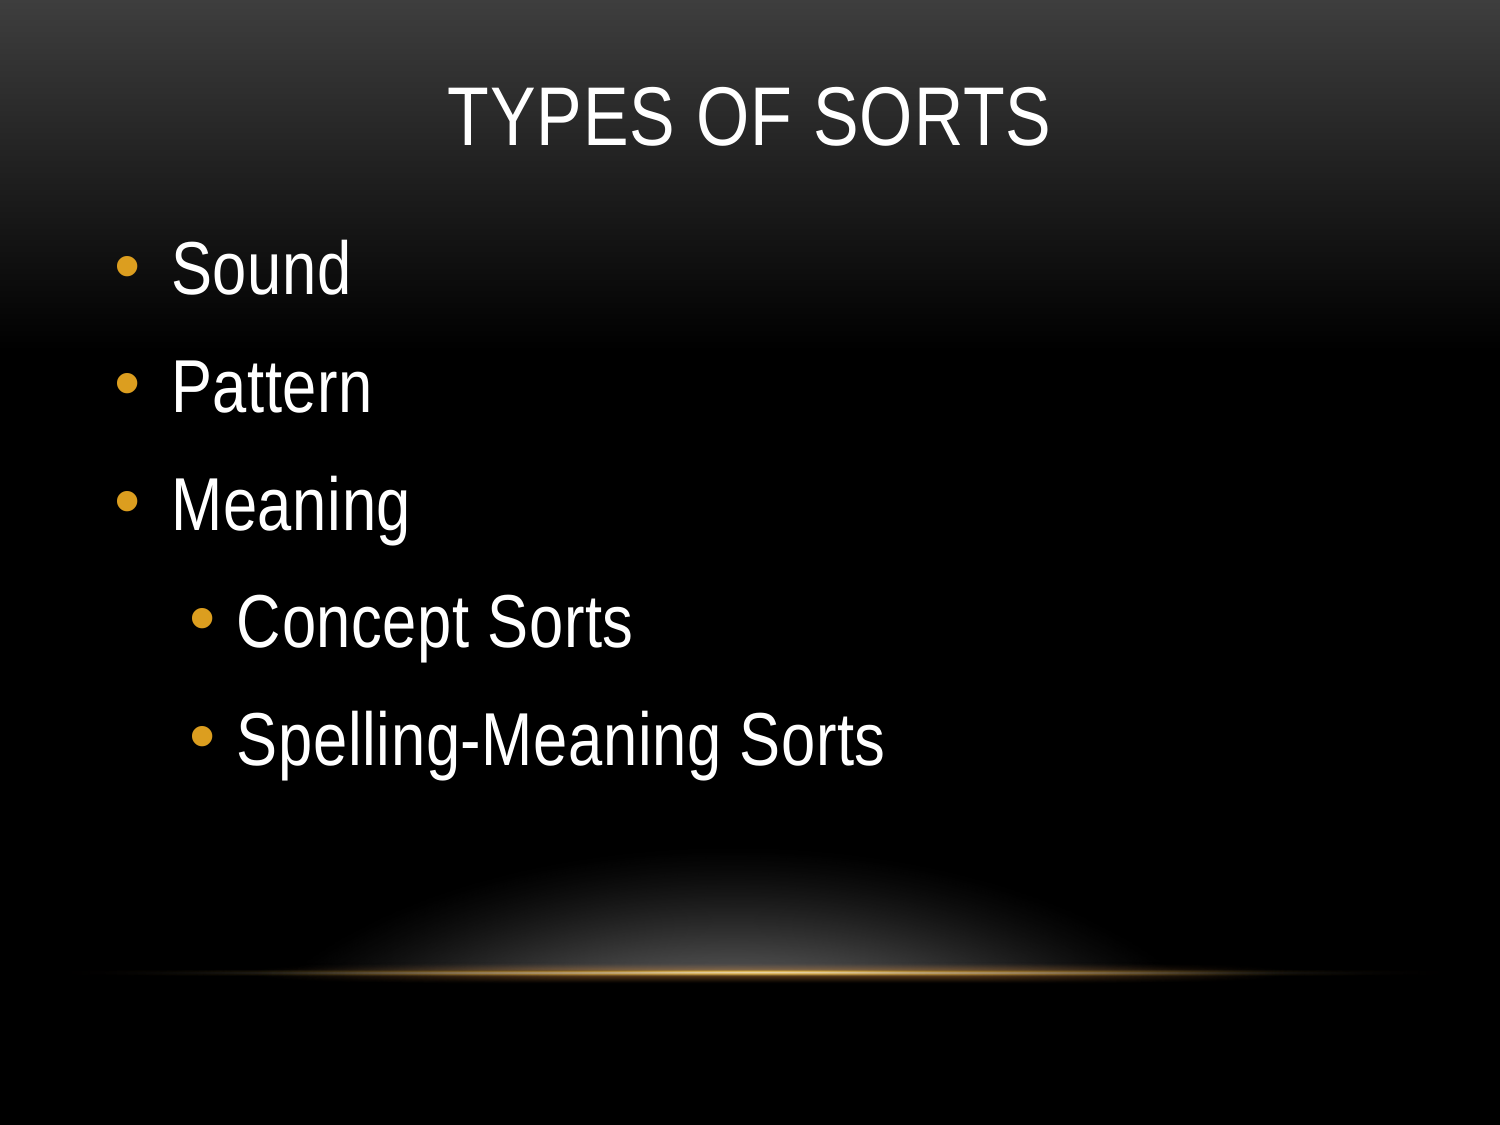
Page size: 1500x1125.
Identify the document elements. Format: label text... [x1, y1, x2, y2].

title Types of sorts [99, 50, 1400, 171]
picture [0, 0, 1500, 1125]
list Sound Pattern Meaning Concept Sorts Spelling-Meaning Sorts [99, 212, 1400, 963]
